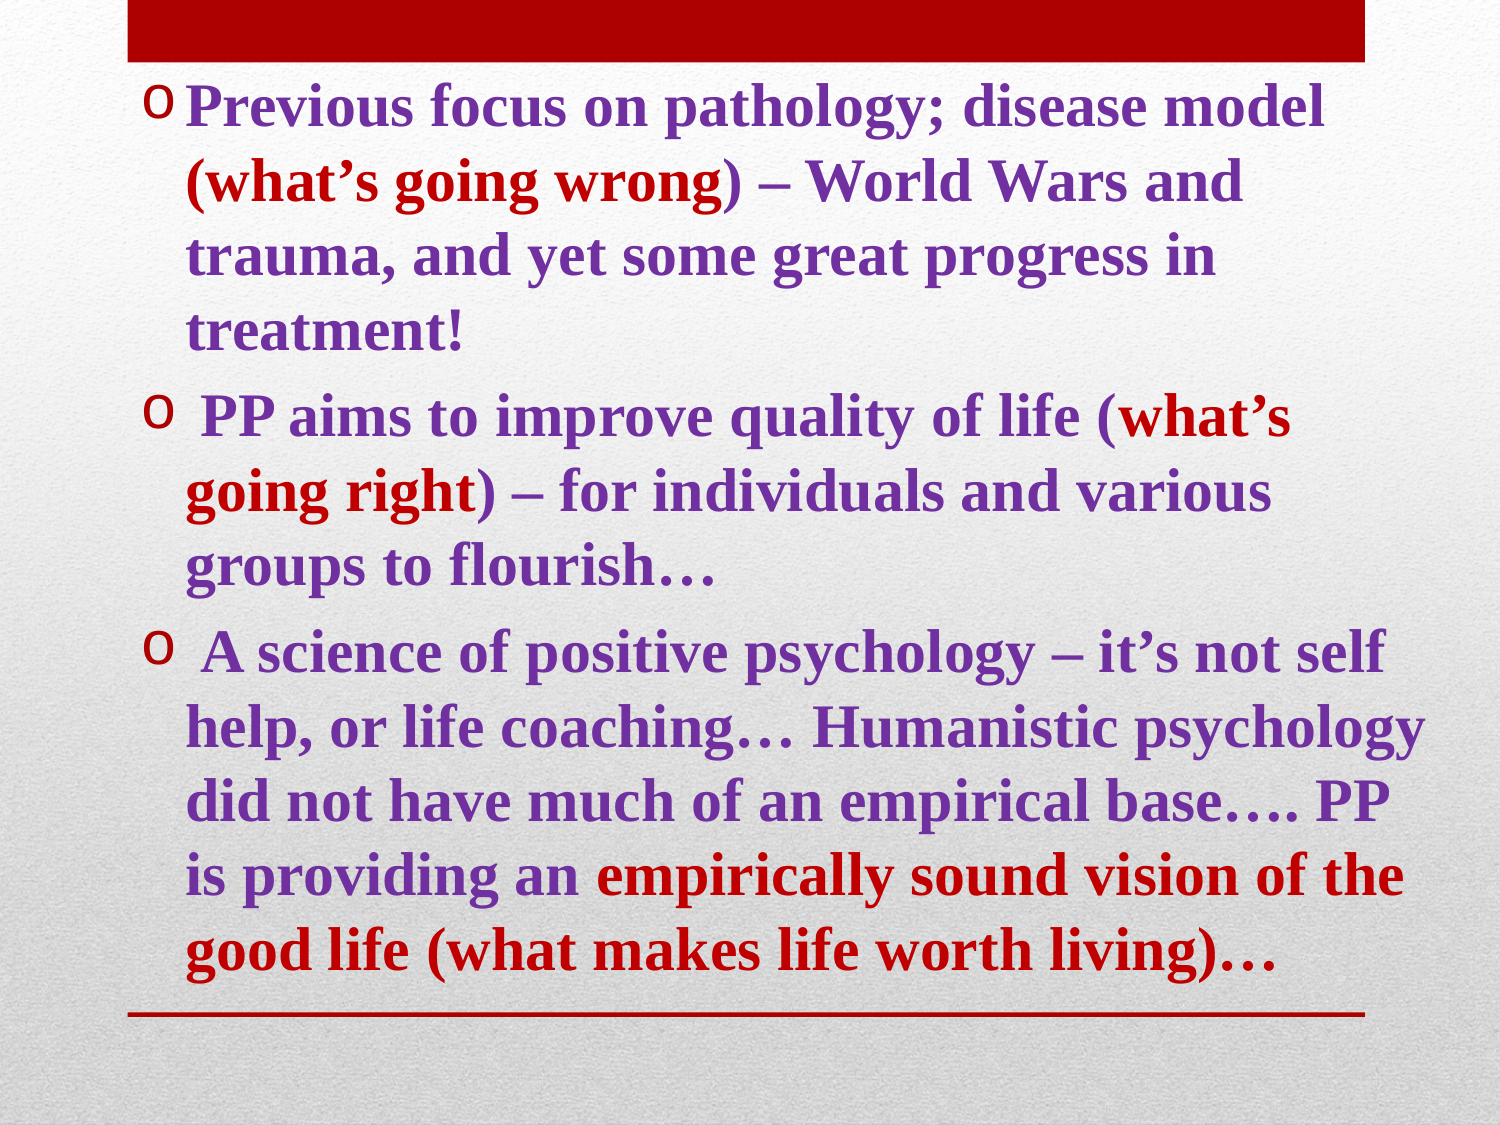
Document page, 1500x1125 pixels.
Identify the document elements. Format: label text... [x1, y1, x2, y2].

list Previous focus on pathology; disease model (what’s going wrong) – World Wars and trauma, and yet some great progress in treatment! PP aims to improve quality of life (what’s going right) – for individuals and various groups to flourish… A science of positive psychology – it’s not self help, or life coaching… Humanistic psychology did not have much of an empirical base…. PP is providing an empirically sound vision of the good life (what makes life worth living)… [125, 50, 1450, 1063]
